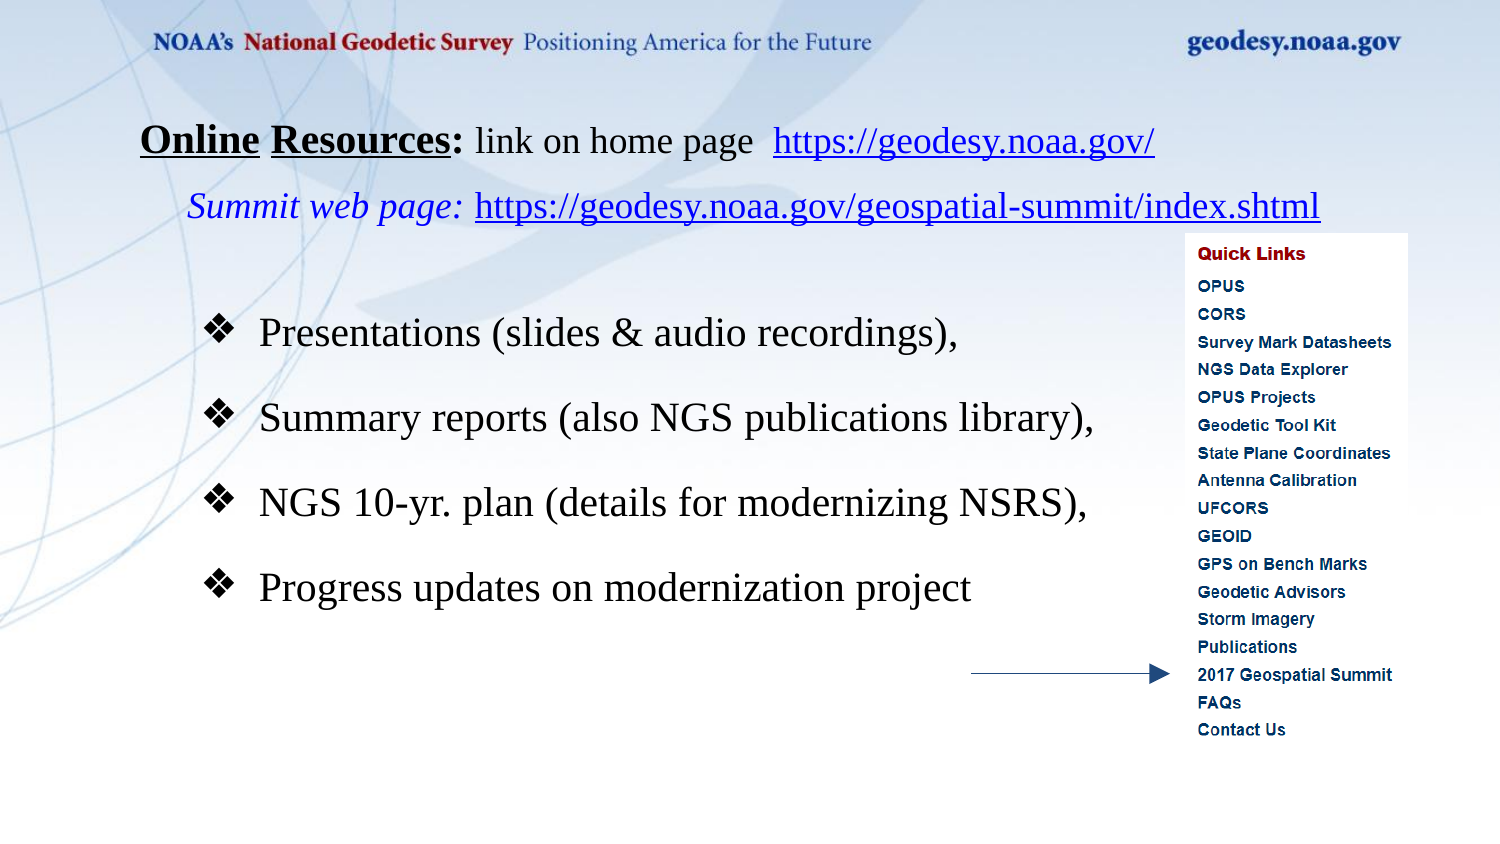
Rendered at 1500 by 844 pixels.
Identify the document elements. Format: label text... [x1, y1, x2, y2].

text_box Presentations (slides & audio recordings), Summary reports (also NGS publications library), NGS 10-yr. plan (details for modernizing NSRS), Progress updates on modernization project [168, 233, 1182, 646]
picture [0, 0, 1500, 844]
text_box Online Resources: link on home page https://geodesy.noaa.gov/ Summit web page: https://geodesy.noaa.gov/geospatial-summit/index.shtml [124, 72, 1480, 238]
